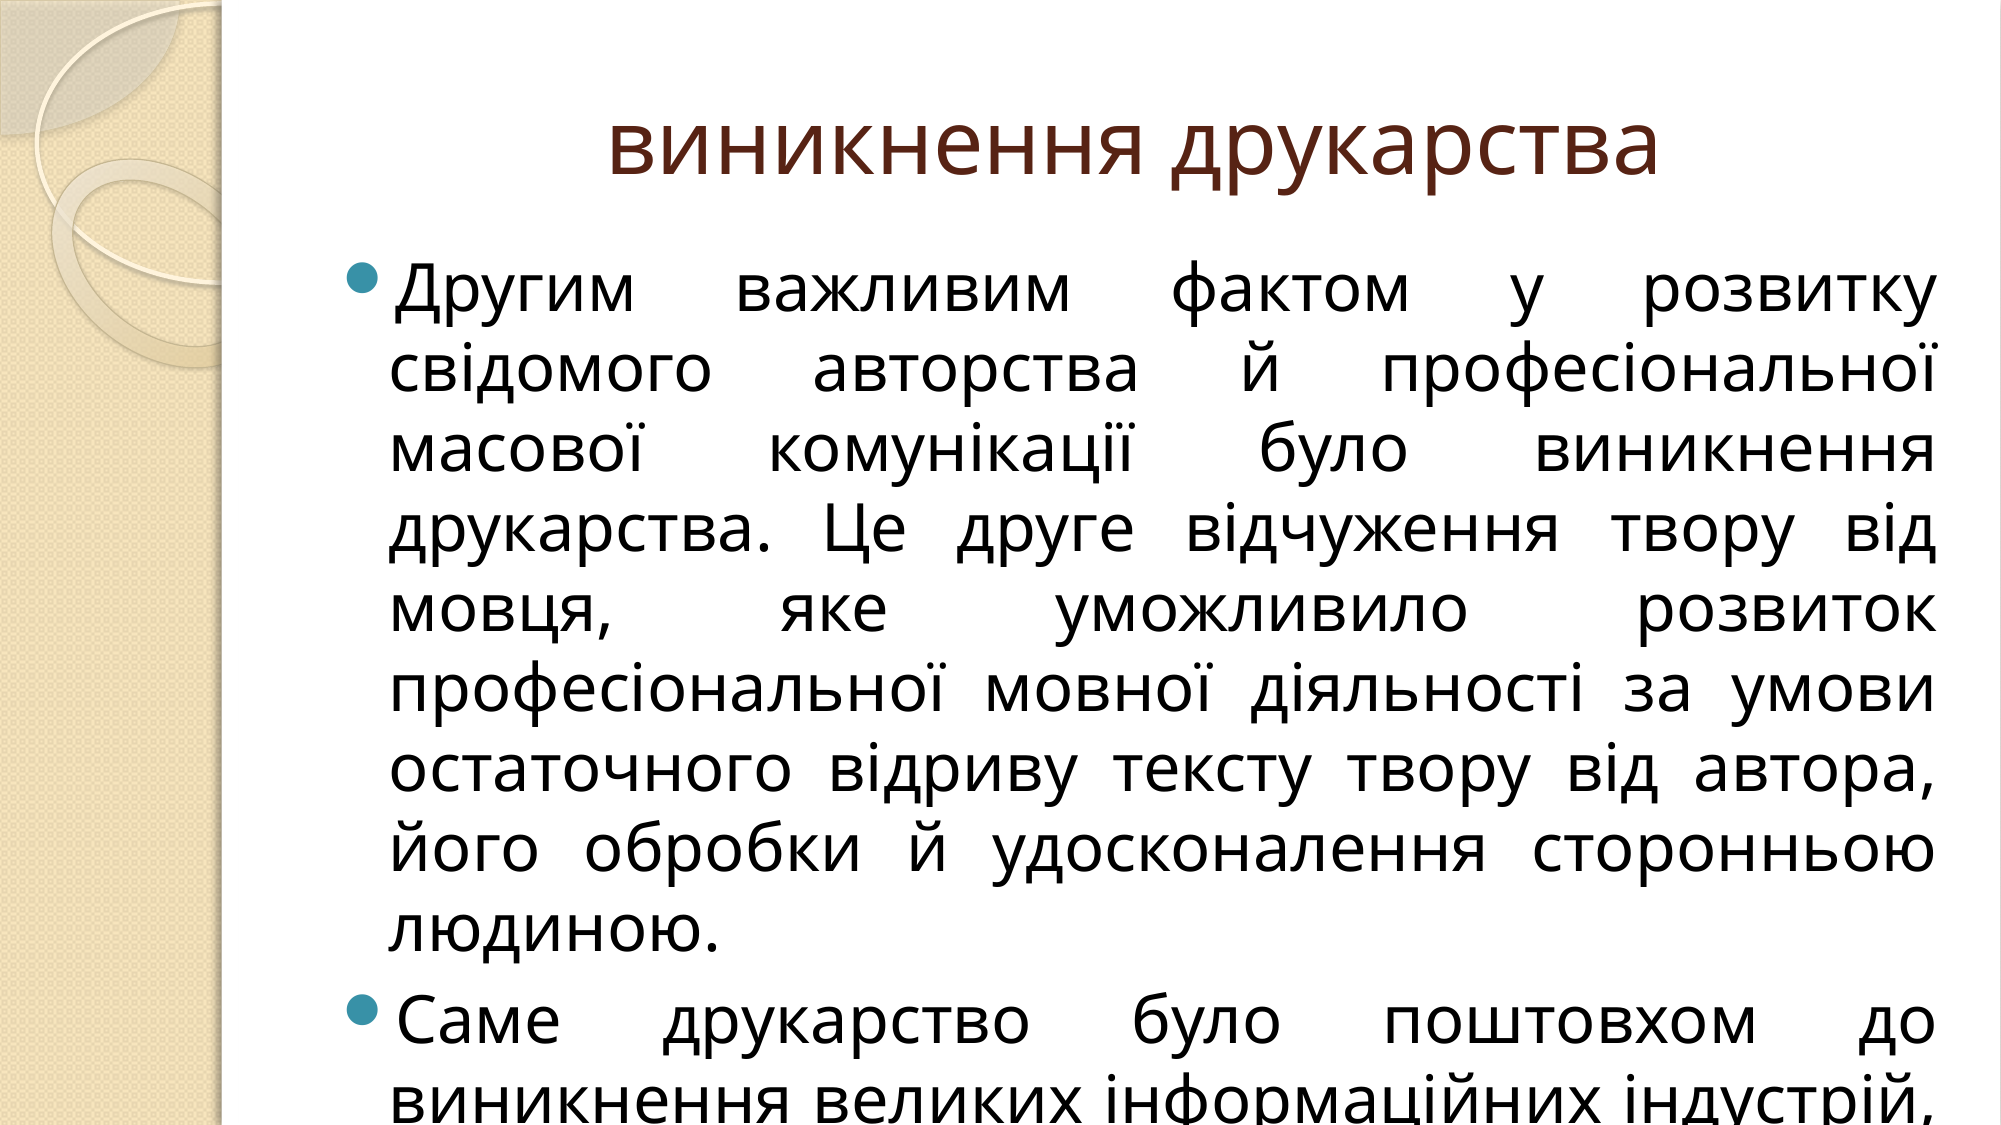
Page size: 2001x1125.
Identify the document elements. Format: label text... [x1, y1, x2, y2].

list Другим важливим фактом у розвитку свідомого авторства й професіональної масової комунікації було виникнення друкарства. Це друге відчуження твору від мовця, яке уможливило розвиток професіональної мовної діяльності за умови остаточного відриву тексту твору від автора, його обробки й удосконалення сторонньою людиною. Саме друкарство було поштовхом до виникнення великих інформаційних індустрій, де процеси мовлення набували відносної самостійності й виробничого осмислення. Виникала й необхідність в осмисленні текстотворчих процесів, залученні автора до переробки власного твору, що в свою чергу формувало в автора поняття про себе як автора твору. [313, 237, 1954, 1025]
title виникнення друкарства [313, 45, 1954, 233]
